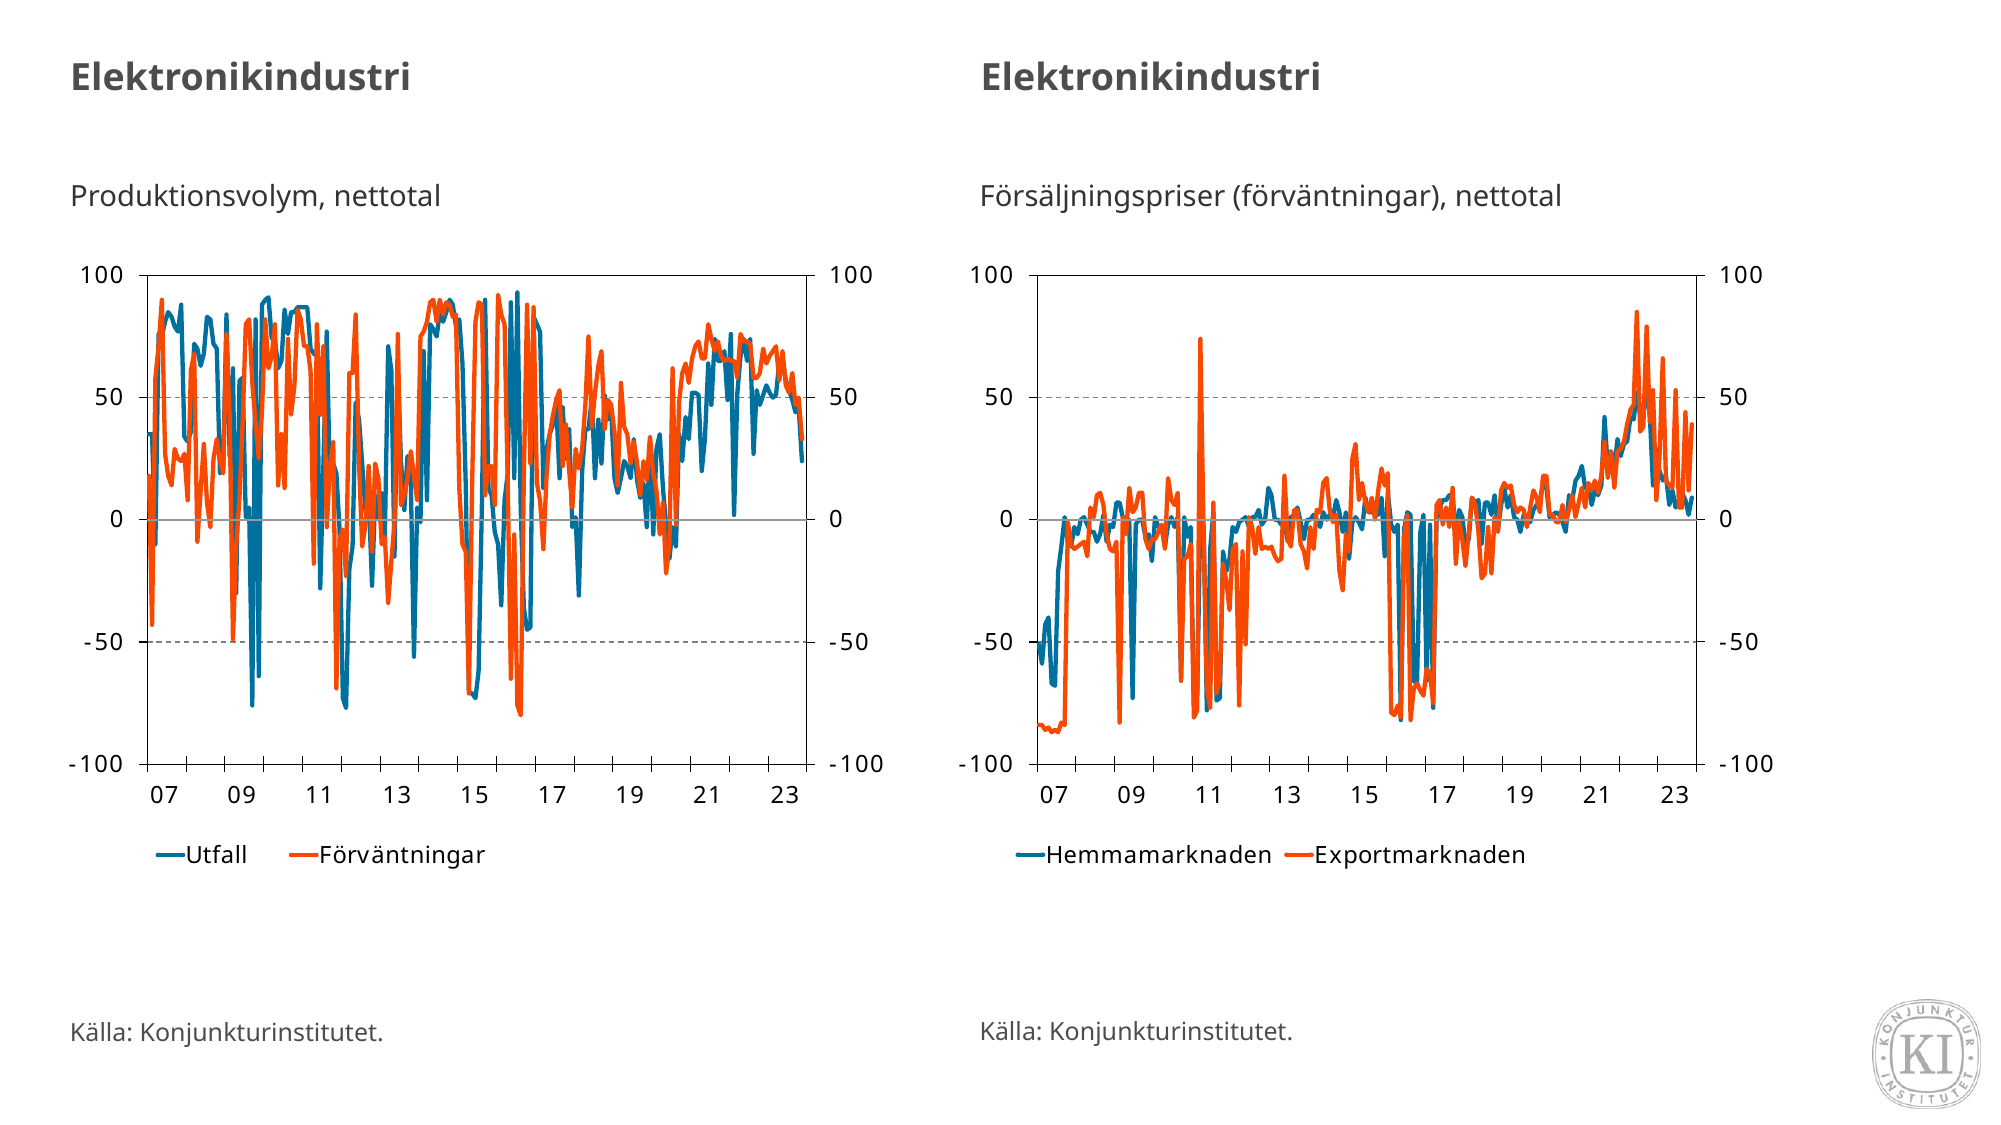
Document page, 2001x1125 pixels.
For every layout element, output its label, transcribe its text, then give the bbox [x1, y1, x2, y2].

subtitle Källa: Konjunkturinstitutet. [55, 1008, 938, 1106]
list Källa: Konjunkturinstitutet. [964, 1008, 1848, 1106]
picture [1872, 999, 1981, 1109]
list Produktionsvolym, nettotal [55, 137, 938, 220]
list Elektronikindustri [965, 45, 1849, 129]
title Elektronikindustri [55, 45, 938, 128]
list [51, 249, 939, 874]
list Försäljningspriser (förväntningar), nettotal [964, 137, 1848, 220]
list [941, 249, 1829, 874]
